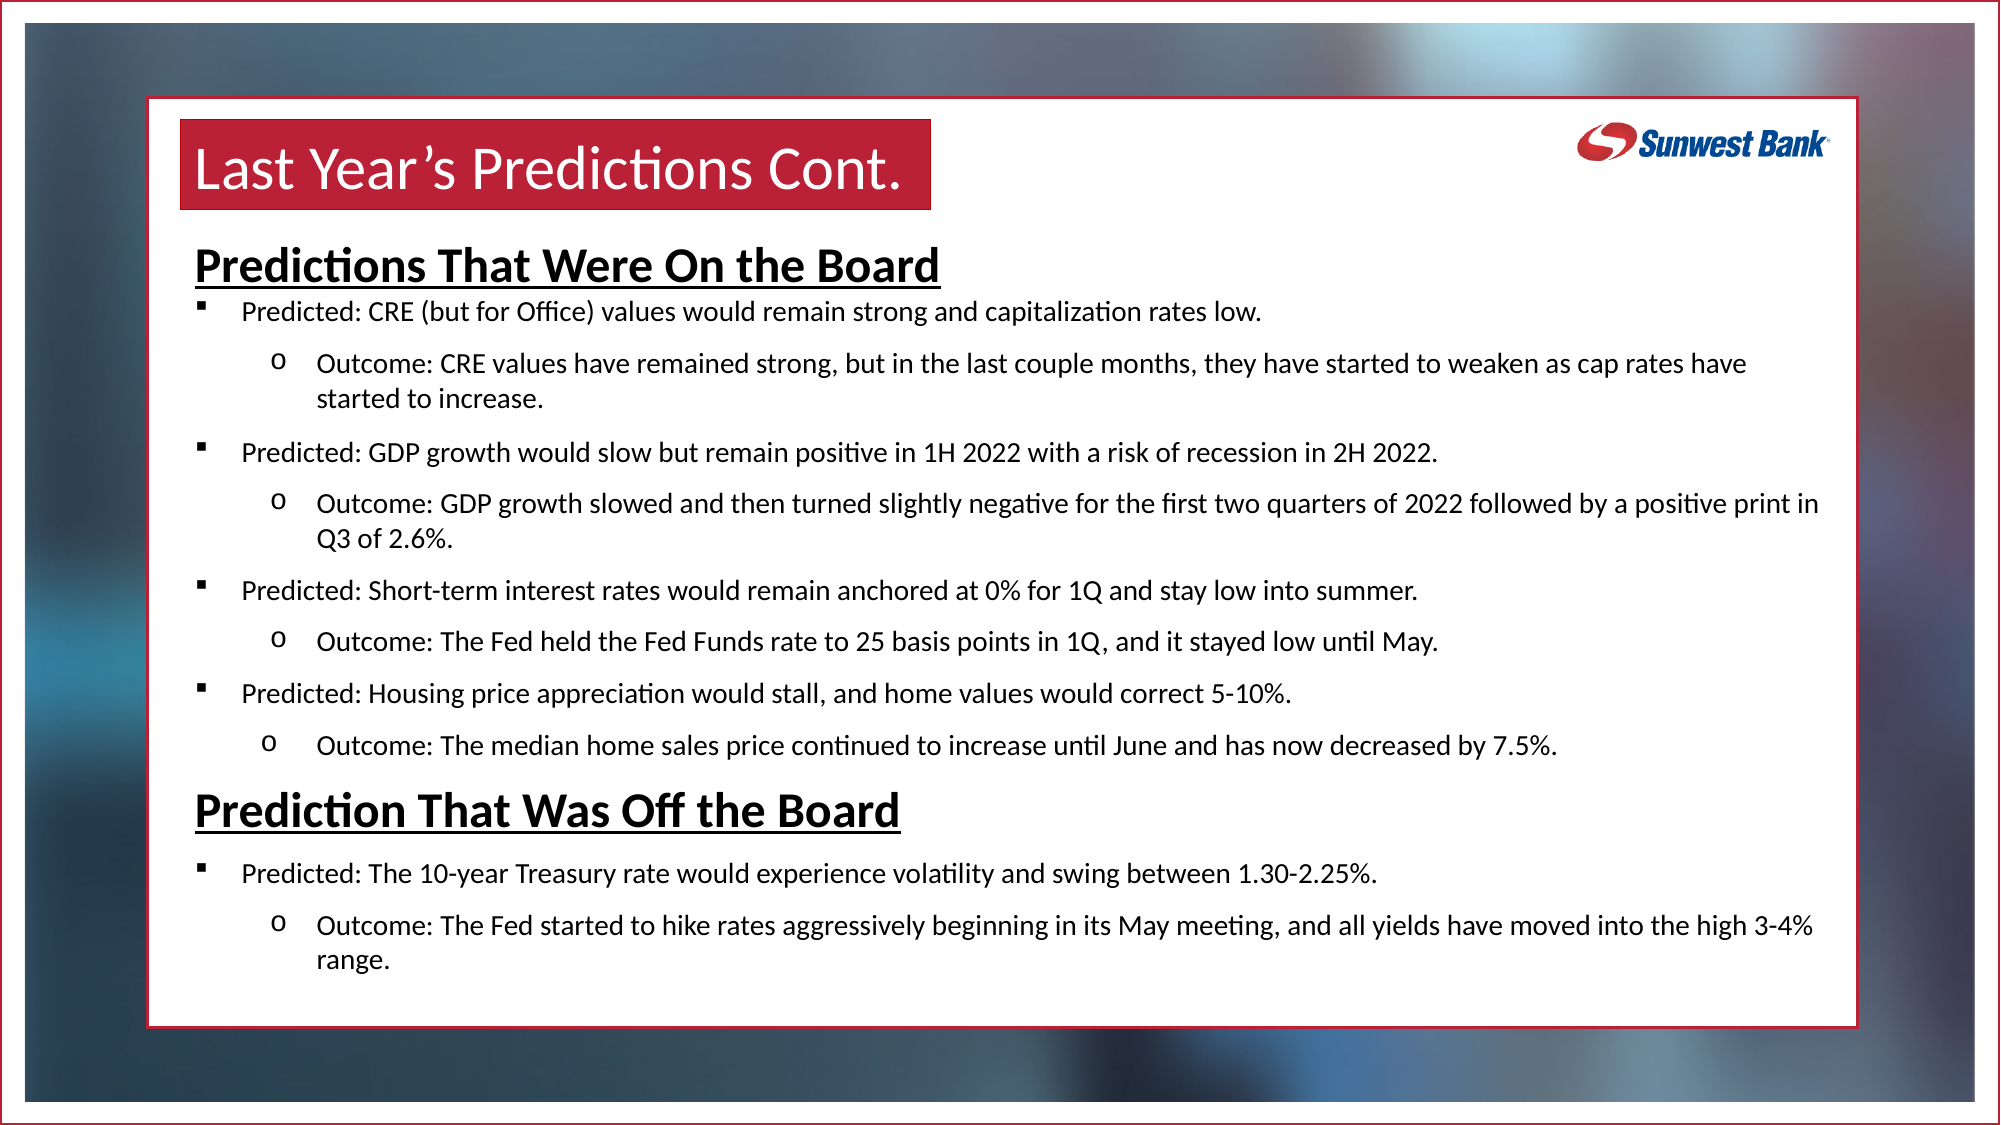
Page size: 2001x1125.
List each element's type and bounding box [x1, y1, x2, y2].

text_box [0, 0, 2000, 1125]
picture [24, 23, 1975, 1102]
